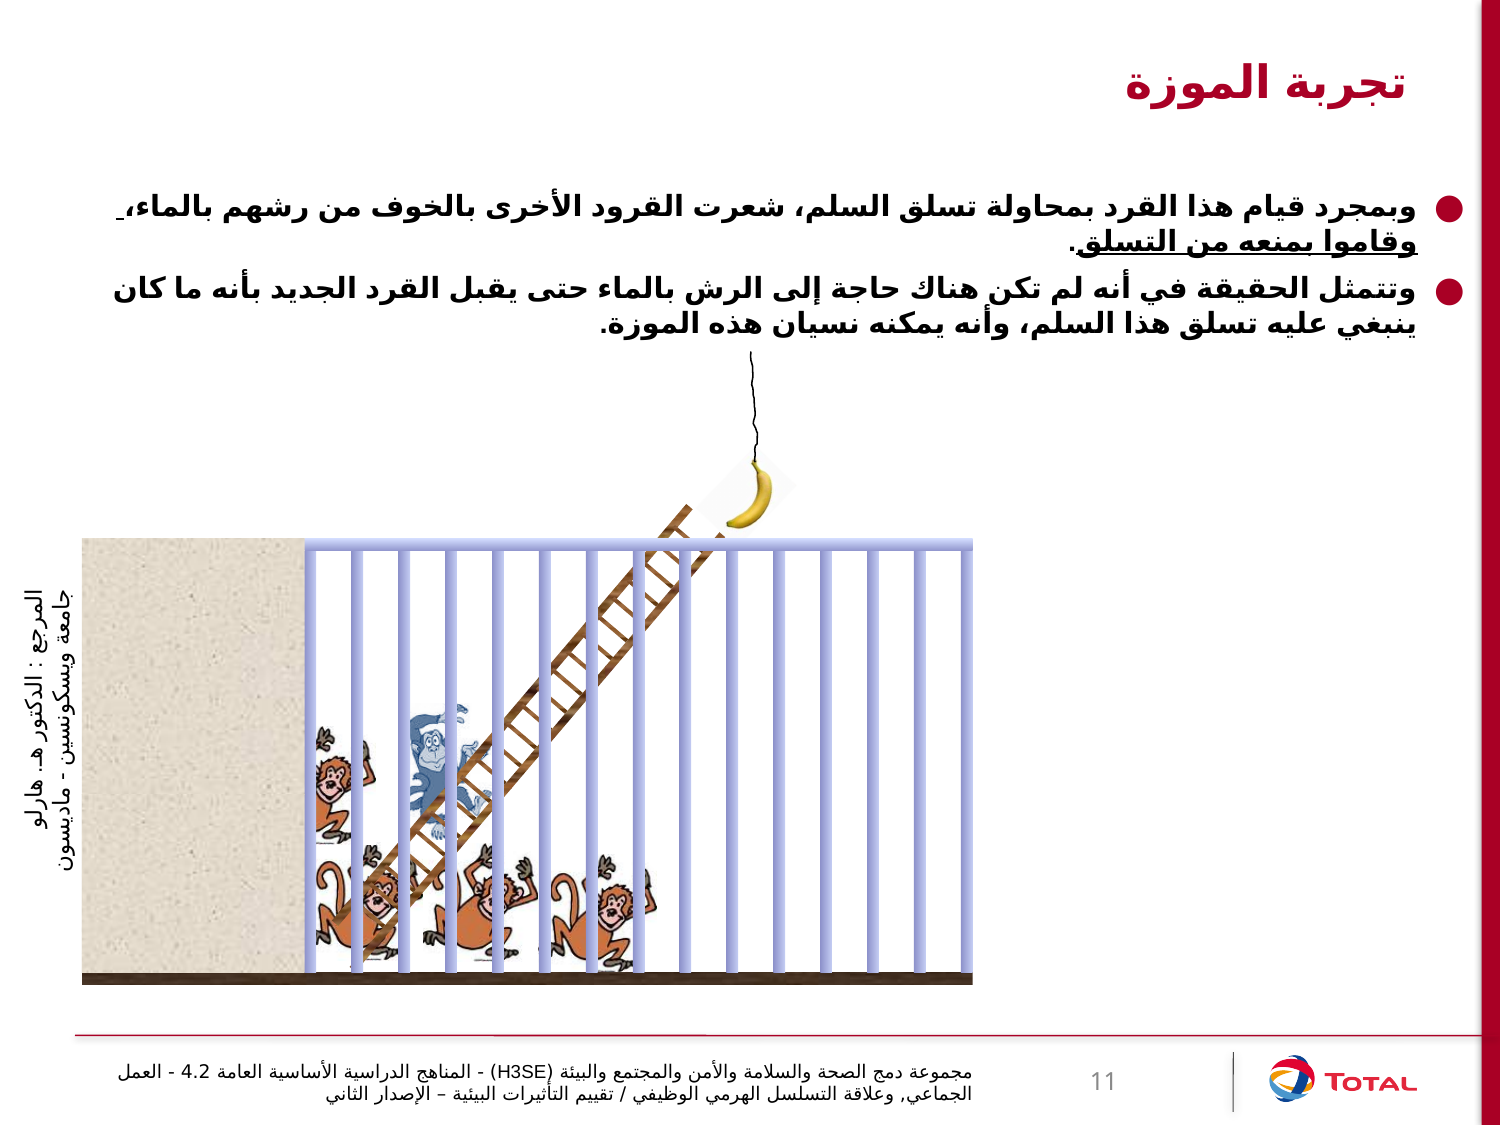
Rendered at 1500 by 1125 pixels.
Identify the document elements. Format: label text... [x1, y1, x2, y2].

text_box [305, 538, 973, 551]
picture [645, 551, 679, 632]
text_box [351, 551, 364, 710]
picture [662, 551, 679, 565]
picture [1260, 1045, 1426, 1112]
picture [551, 623, 585, 711]
text_box [81, 538, 305, 973]
text_box [750, 351, 758, 463]
text_box [913, 551, 926, 973]
text_box [305, 551, 317, 710]
text_box [496, 772, 504, 842]
text_box [820, 551, 832, 973]
text_box [585, 772, 598, 852]
text_box [679, 551, 692, 710]
footer مجموعة دمج الصحة والسلامة والأمن والمجتمع والبيئة (H3SE) - المناهج الدراسية الأساسية العامة 4.2 - العمل الجماعي, وعلاقة التسلسل الهرمي الوظيفي / تقييم التأثيرات البيئية – الإصدار الثاني [75, 1051, 988, 1112]
text_box [492, 551, 504, 710]
text_box [773, 772, 786, 973]
text_box [726, 551, 739, 710]
title تجربة الموزة [75, 45, 1424, 150]
slide_number 11 [1074, 1051, 1194, 1112]
text_box [867, 551, 879, 973]
text_box [445, 551, 457, 701]
picture [692, 551, 714, 577]
text_box [679, 772, 692, 973]
text_box [398, 969, 411, 973]
text_box المرجع : الدكتور هـ. هارلو جامعة ويسكونسين - ماديسون [11, 574, 82, 997]
text_box [538, 772, 551, 852]
text_box [960, 551, 973, 973]
text_box [773, 551, 786, 710]
text_box وبمجرد قيام هذا القرد بمحاولة تسلق السلم، شعرت القرود الأخرى بالخوف من رشهم بالماء، وقاموا بمنعه من التسلق. وتتمثل الحقيقة في أنه لم تكن هناك حاجة إلى الرش بالماء حتى يقبل القرد الجديد بأنه ما كان ينبغي عليه تسلق هذا السلم، وأنه يمكنه نسيان هذه الموزة. [35, 187, 1465, 551]
text_box [351, 969, 364, 973]
picture [257, 726, 657, 973]
text_box [726, 772, 739, 973]
picture [510, 678, 538, 711]
text_box [305, 968, 317, 973]
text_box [235, 711, 807, 764]
text_box [538, 551, 551, 710]
text_box [82, 972, 973, 985]
picture [696, 447, 796, 538]
text_box [632, 772, 645, 852]
picture [504, 764, 533, 798]
text_box [632, 551, 645, 710]
text_box [585, 551, 598, 710]
picture [598, 567, 632, 687]
picture [398, 702, 493, 711]
text_box [398, 551, 411, 702]
